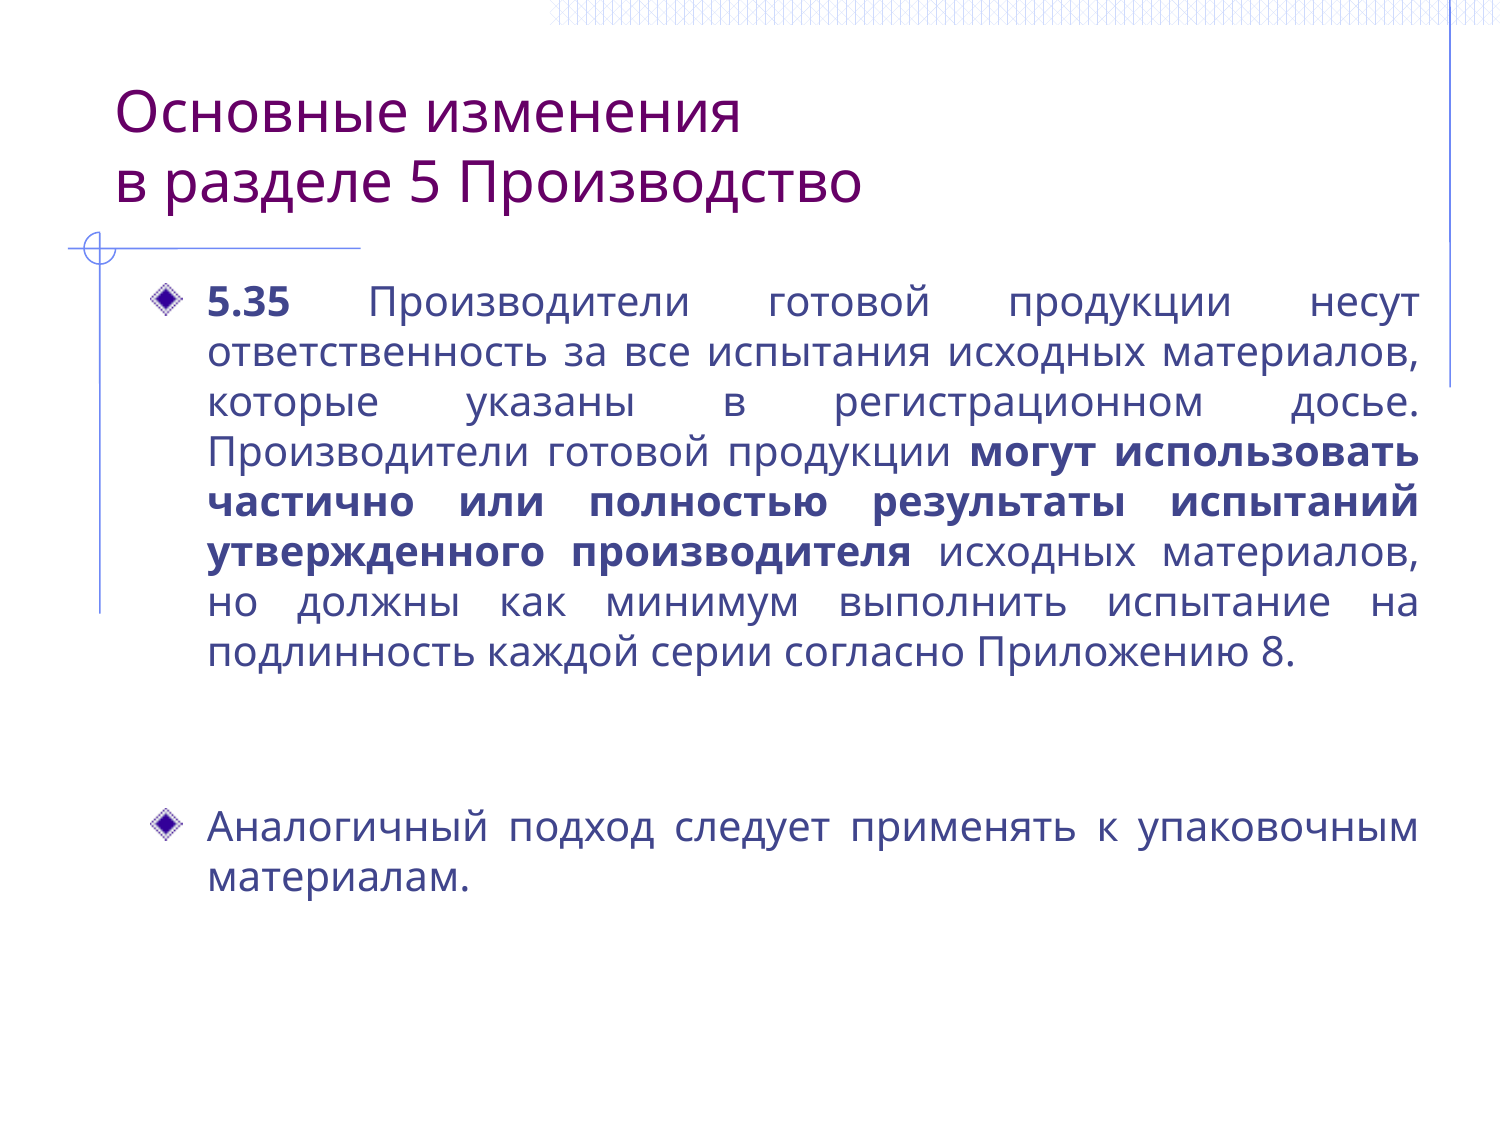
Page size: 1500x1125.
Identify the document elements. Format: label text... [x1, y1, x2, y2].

picture [150, 808, 183, 841]
list 5.35 Производители готовой продукции несут ответственность за все испытания исходных материалов, которые указаны в регистрационном досье. Производители готовой продукции могут использовать частично или полностью результаты испытаний утвержденного производителя исходных материалов, но должны как минимум выполнить испытание на подлинность каждой серии согласно Приложению 8. Аналогичный подход следует применять к упаковочным материалам. [135, 267, 1436, 943]
picture [150, 283, 183, 316]
title Основные изменения в разделе 5 Производство [99, 50, 1375, 238]
